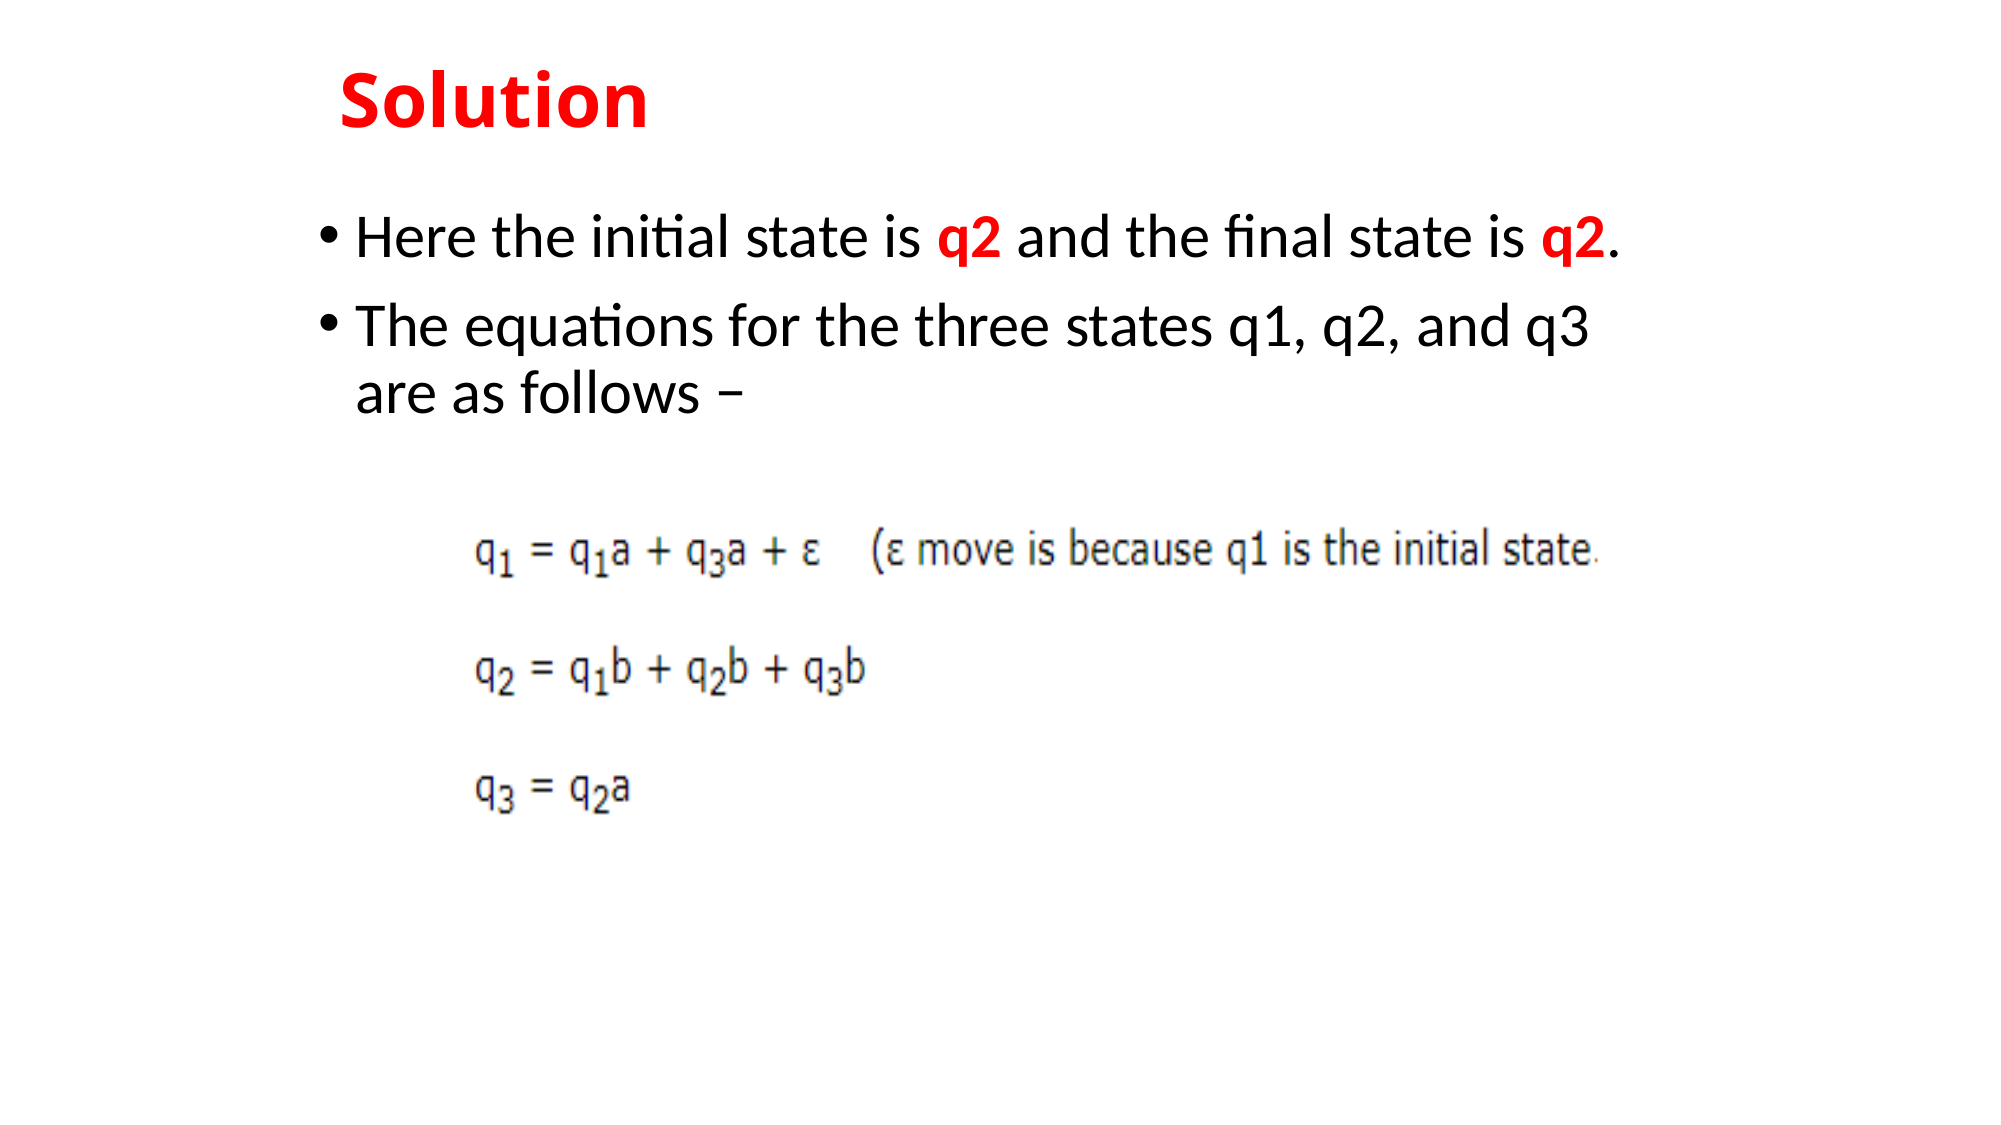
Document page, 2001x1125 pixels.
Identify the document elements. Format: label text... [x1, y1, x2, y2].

title Solution [324, 45, 1675, 161]
picture [397, 510, 1617, 858]
list Here the initial state is q2 and the final state is q2. The equations for the three states q1, q2, and q3 are as follows − [303, 196, 1699, 468]
